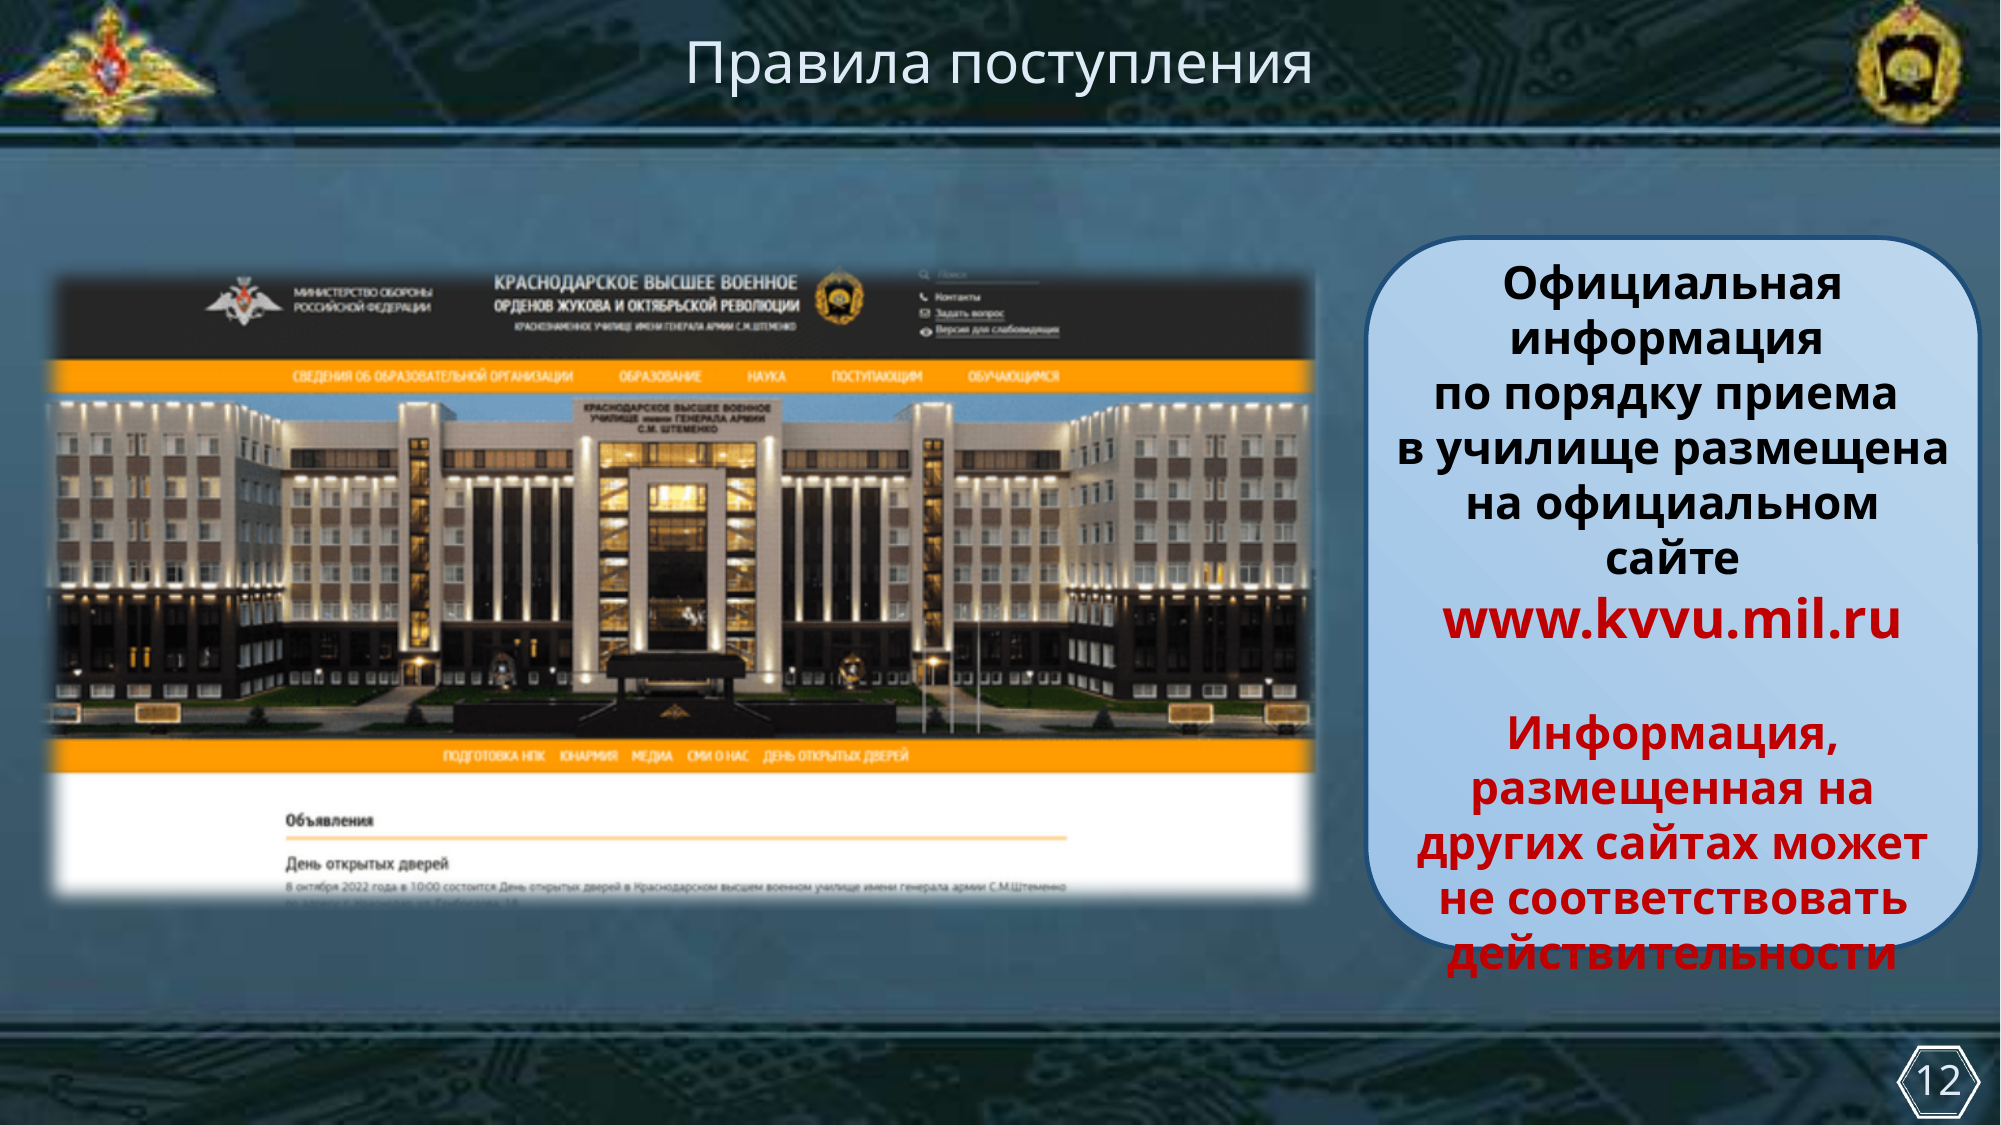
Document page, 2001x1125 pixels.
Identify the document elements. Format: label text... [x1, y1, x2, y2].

text_box [1364, 291, 1377, 895]
picture [0, 0, 2001, 1125]
text_box Официальная информация по порядку приема в училище размещена на официальном сайте www.kvvu.mil.ru Информация, размещенная на других сайтах может не соответствовать действительности [1377, 246, 1969, 987]
text_box [1969, 291, 1982, 896]
text_box Правила поступления [0, 25, 2000, 104]
text_box [1425, 236, 1921, 246]
